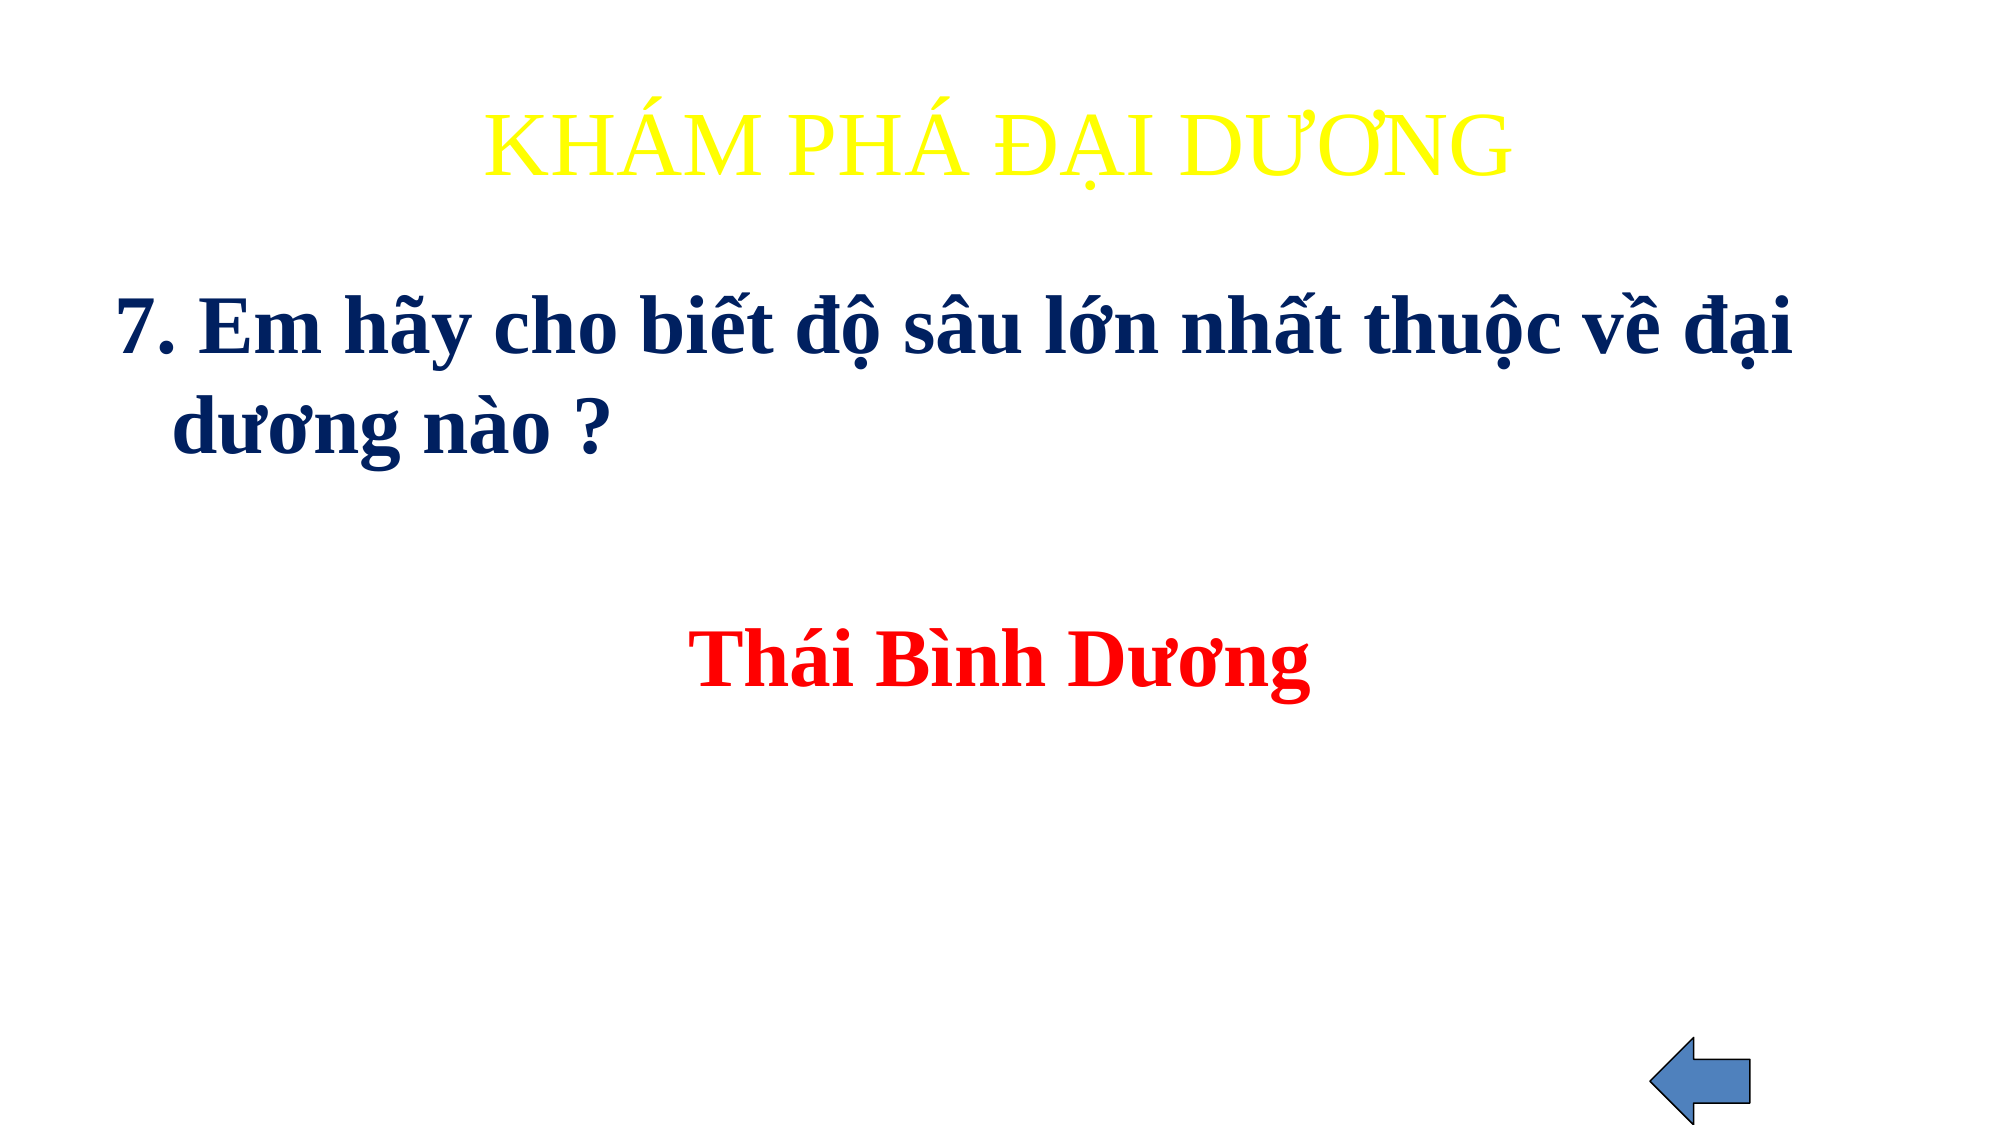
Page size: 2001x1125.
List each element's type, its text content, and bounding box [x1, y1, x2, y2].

list 7. Em hãy cho biết độ sâu lớn nhất thuộc về đại dương nào ? Thái Bình Dương [99, 262, 1900, 1005]
text_box [1649, 1037, 1750, 1125]
title KHÁM PHÁ ĐẠI DƯƠNG [99, 45, 1900, 233]
